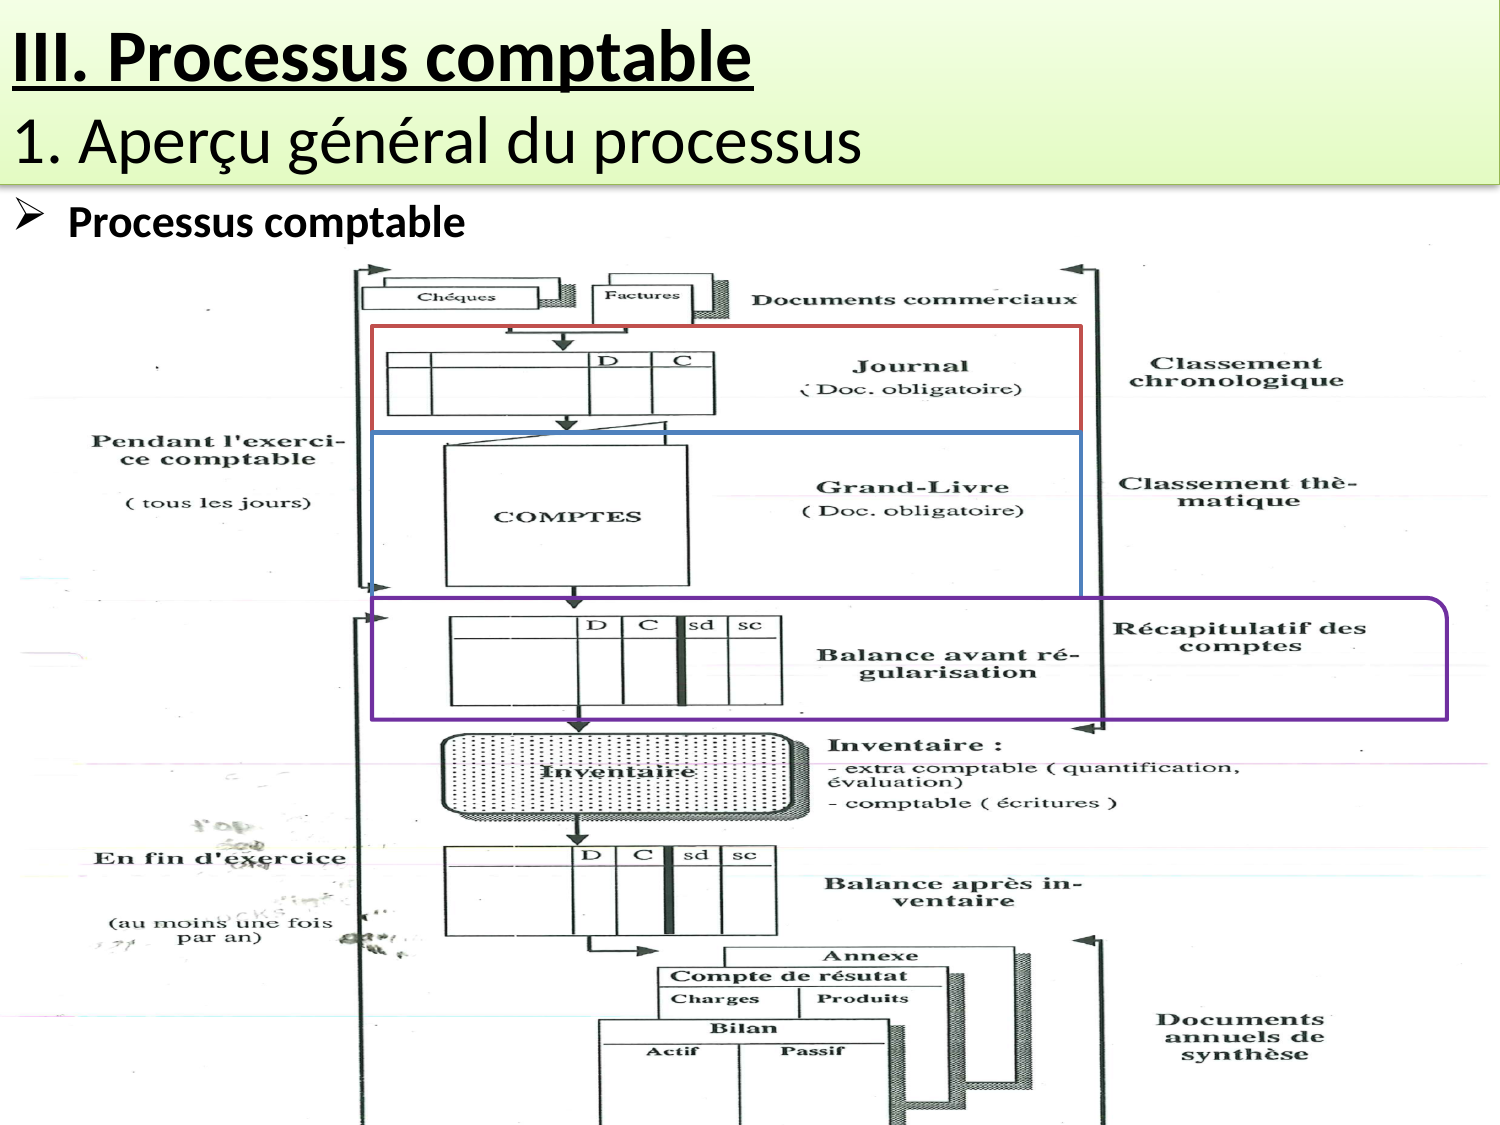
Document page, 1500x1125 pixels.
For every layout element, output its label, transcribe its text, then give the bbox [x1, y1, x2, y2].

text_box III. Processus comptable 1. Aperçu général du processus [0, 0, 1500, 185]
picture [0, 231, 1500, 1125]
text_box Processus comptable [0, 184, 1373, 231]
